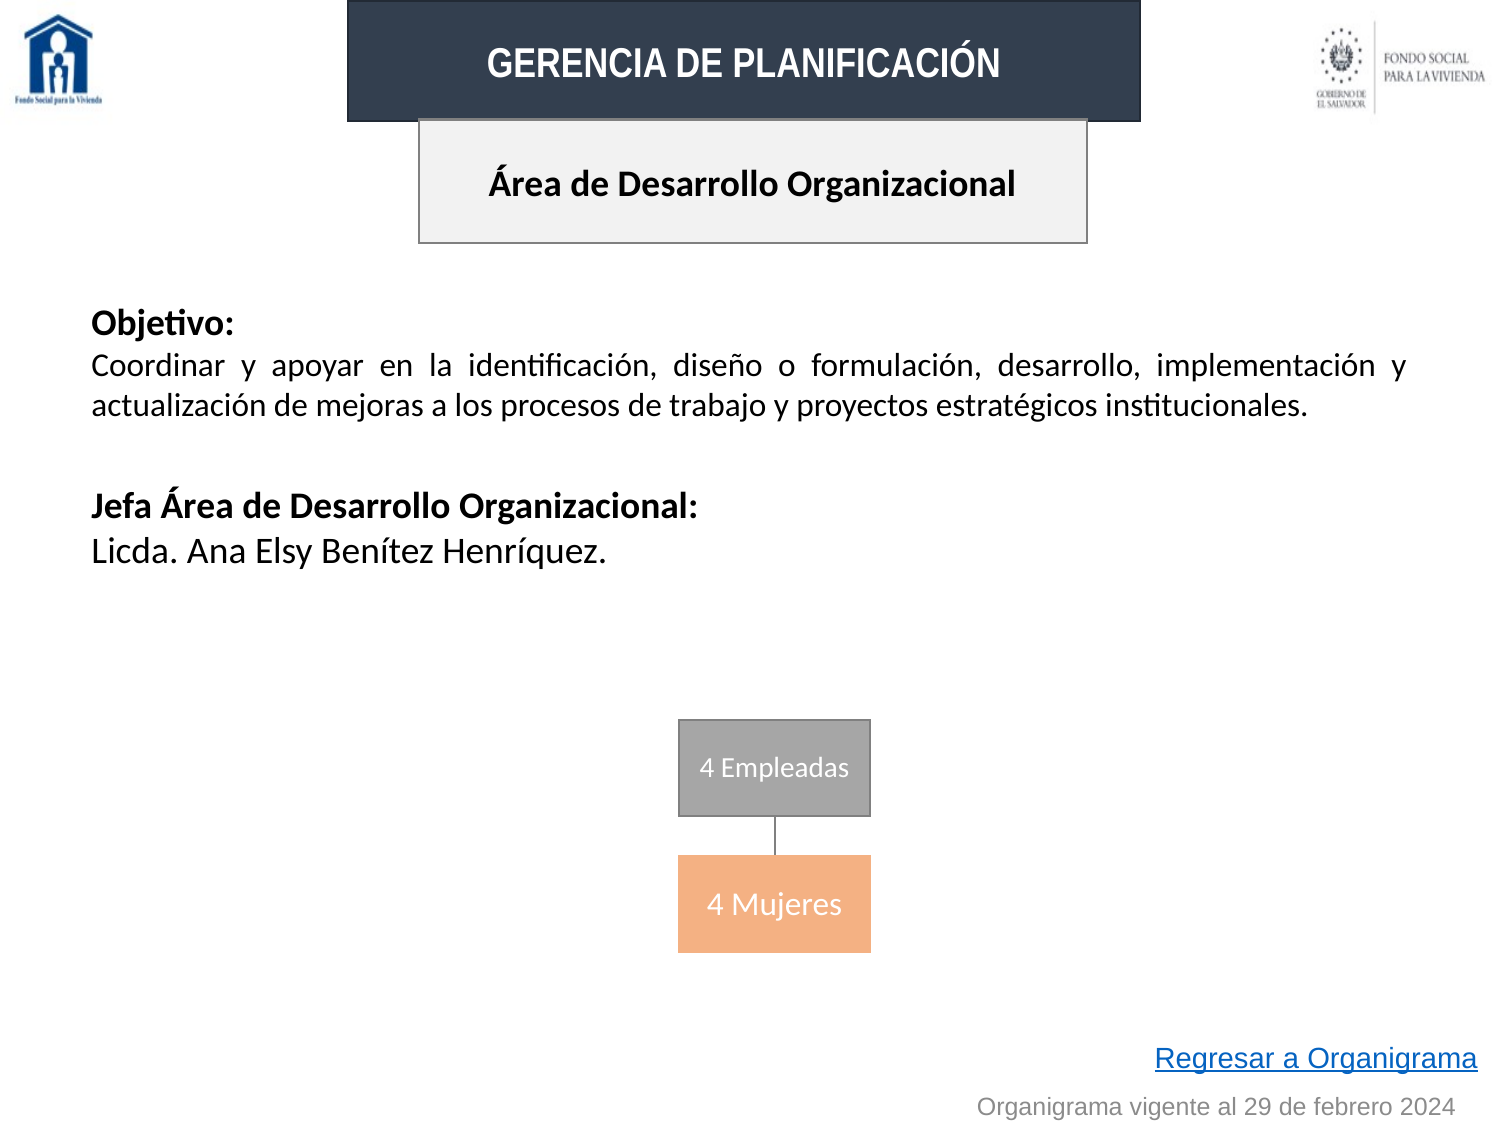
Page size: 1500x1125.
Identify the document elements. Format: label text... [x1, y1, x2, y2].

text_box Jefa Área de Desarrollo Organizacional: Licda. Ana Elsy Benítez Henríquez. [76, 473, 774, 624]
text_box Área de Desarrollo Organizacional [418, 118, 1088, 244]
text_box GERENCIA DE PLANIFICACIÓN [347, 0, 1141, 122]
text_box Objetivo: Coordinar y apoyar en la identificación, diseño o formulación, desarrollo, implementación y actualización de mejoras a los procesos de trabajo y proyectos estratégicos institucionales. [76, 290, 1424, 431]
text_box Regresar a Organigrama [1139, 1031, 1500, 1075]
picture [0, 0, 1500, 1125]
footer Organigrama vigente al 29 de febrero 2024 [916, 1075, 1500, 1125]
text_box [527, 720, 1022, 953]
